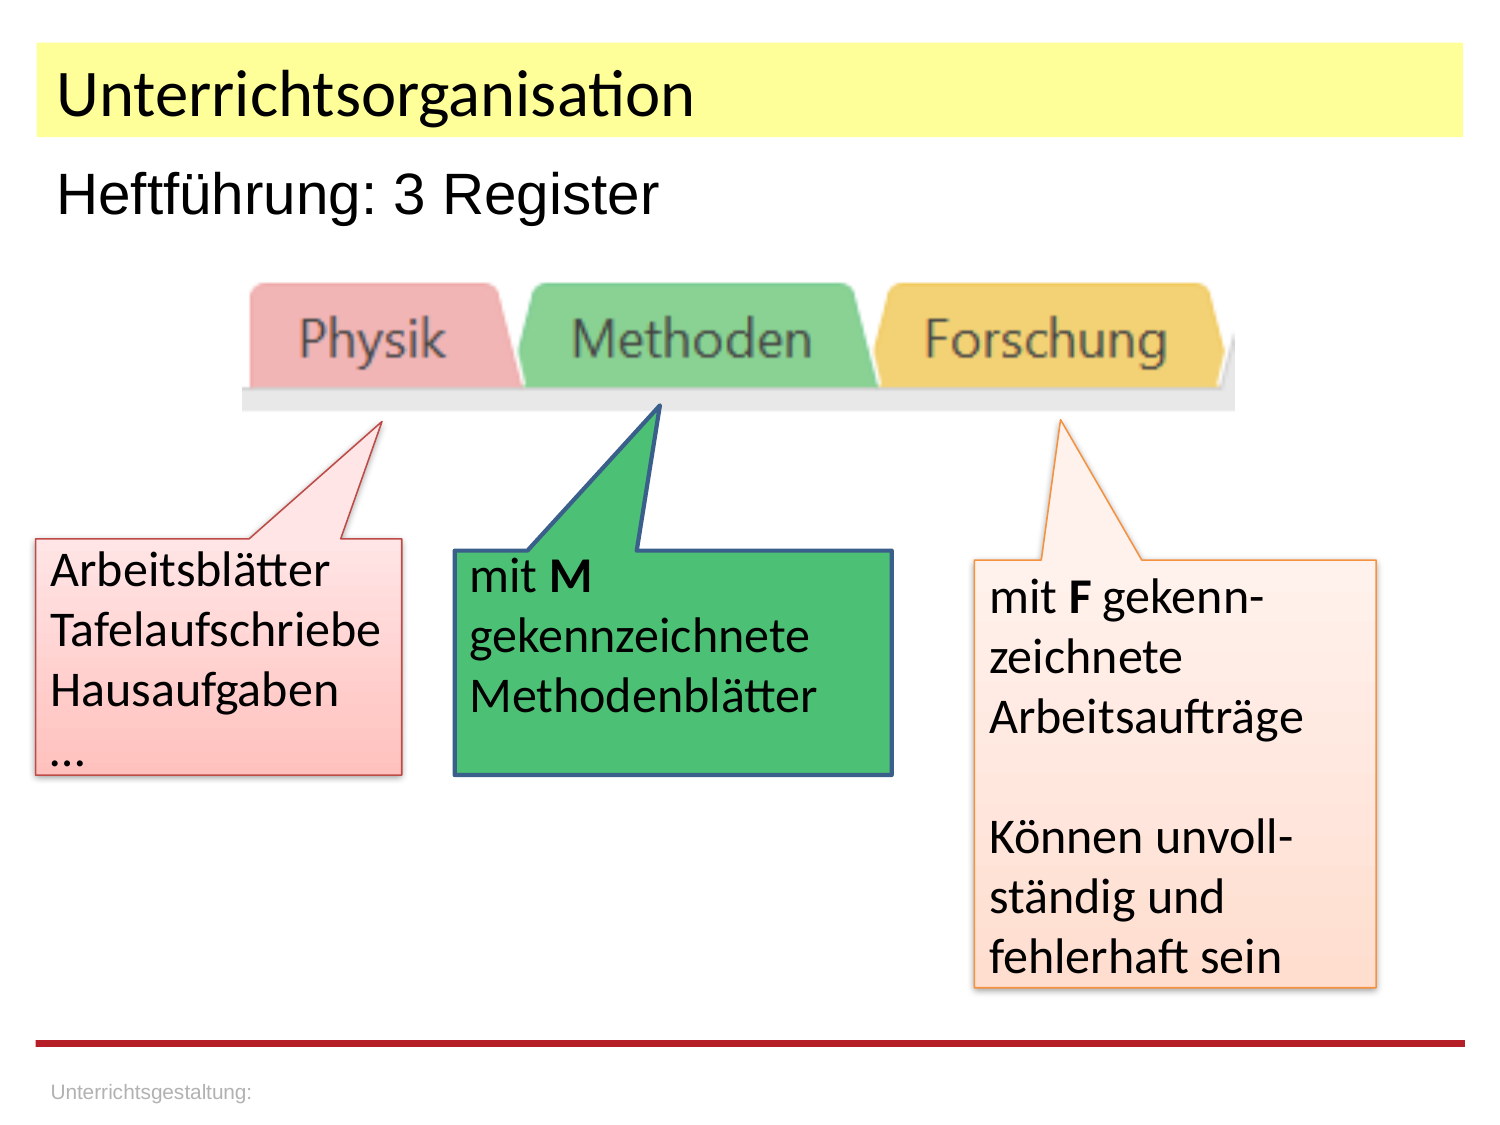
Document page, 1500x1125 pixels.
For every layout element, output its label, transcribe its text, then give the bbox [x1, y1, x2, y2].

title Unterrichtsorganisation [41, 42, 1459, 149]
footer Unterrichtsgestaltung: [35, 1061, 768, 1122]
picture [241, 278, 1235, 431]
text_box mit M gekennzeichnete Methodenblätter [452, 439, 894, 778]
list Heftführung: 3 Register [41, 149, 1459, 1024]
text_box Arbeitsblätter Tafelaufschriebe Hausaufgaben … [34, 439, 403, 776]
text_box mit F gekenn-zeichnete Arbeitsaufträge Können unvoll-ständig und fehlerhaft sein [973, 439, 1377, 989]
